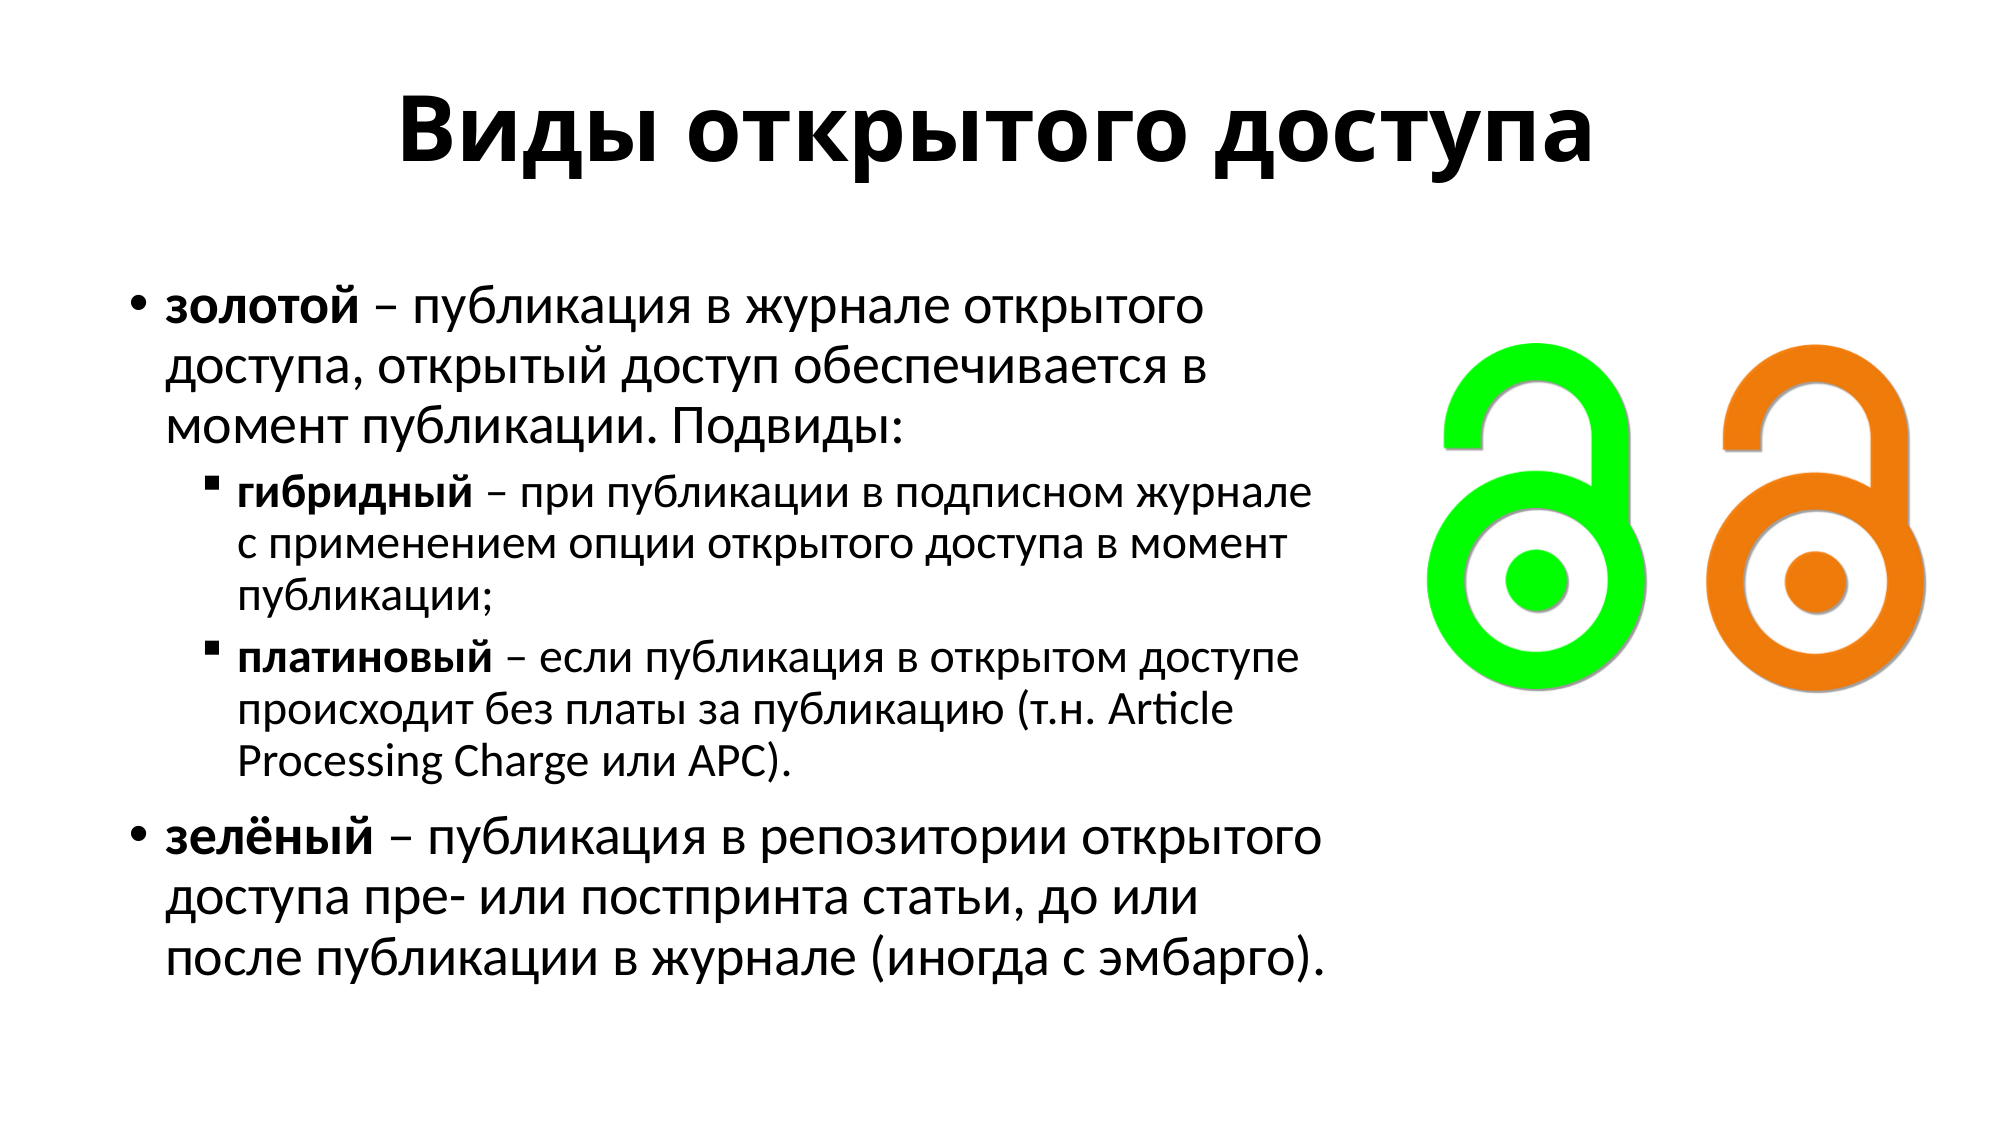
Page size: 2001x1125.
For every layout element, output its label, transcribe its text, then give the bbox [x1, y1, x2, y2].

picture [1398, 340, 1958, 695]
title Виды открытого доступа [134, 23, 1860, 241]
list золотой – публикация в журнале открытого доступа, открытый доступ обеспечивается в момент публикации. Подвиды: гибридный – при публикации в подписном журнале с применением опции открытого доступа в момент публикации; платиновый – если публикация в открытом доступе происходит без платы за публикацию (т.н. Article Processing Charge или APC). зелёный – публикация в репозитории открытого доступа пре- или постпринта статьи, до или после публикации в журнале (иногда с эмбарго). [114, 267, 1342, 1040]
